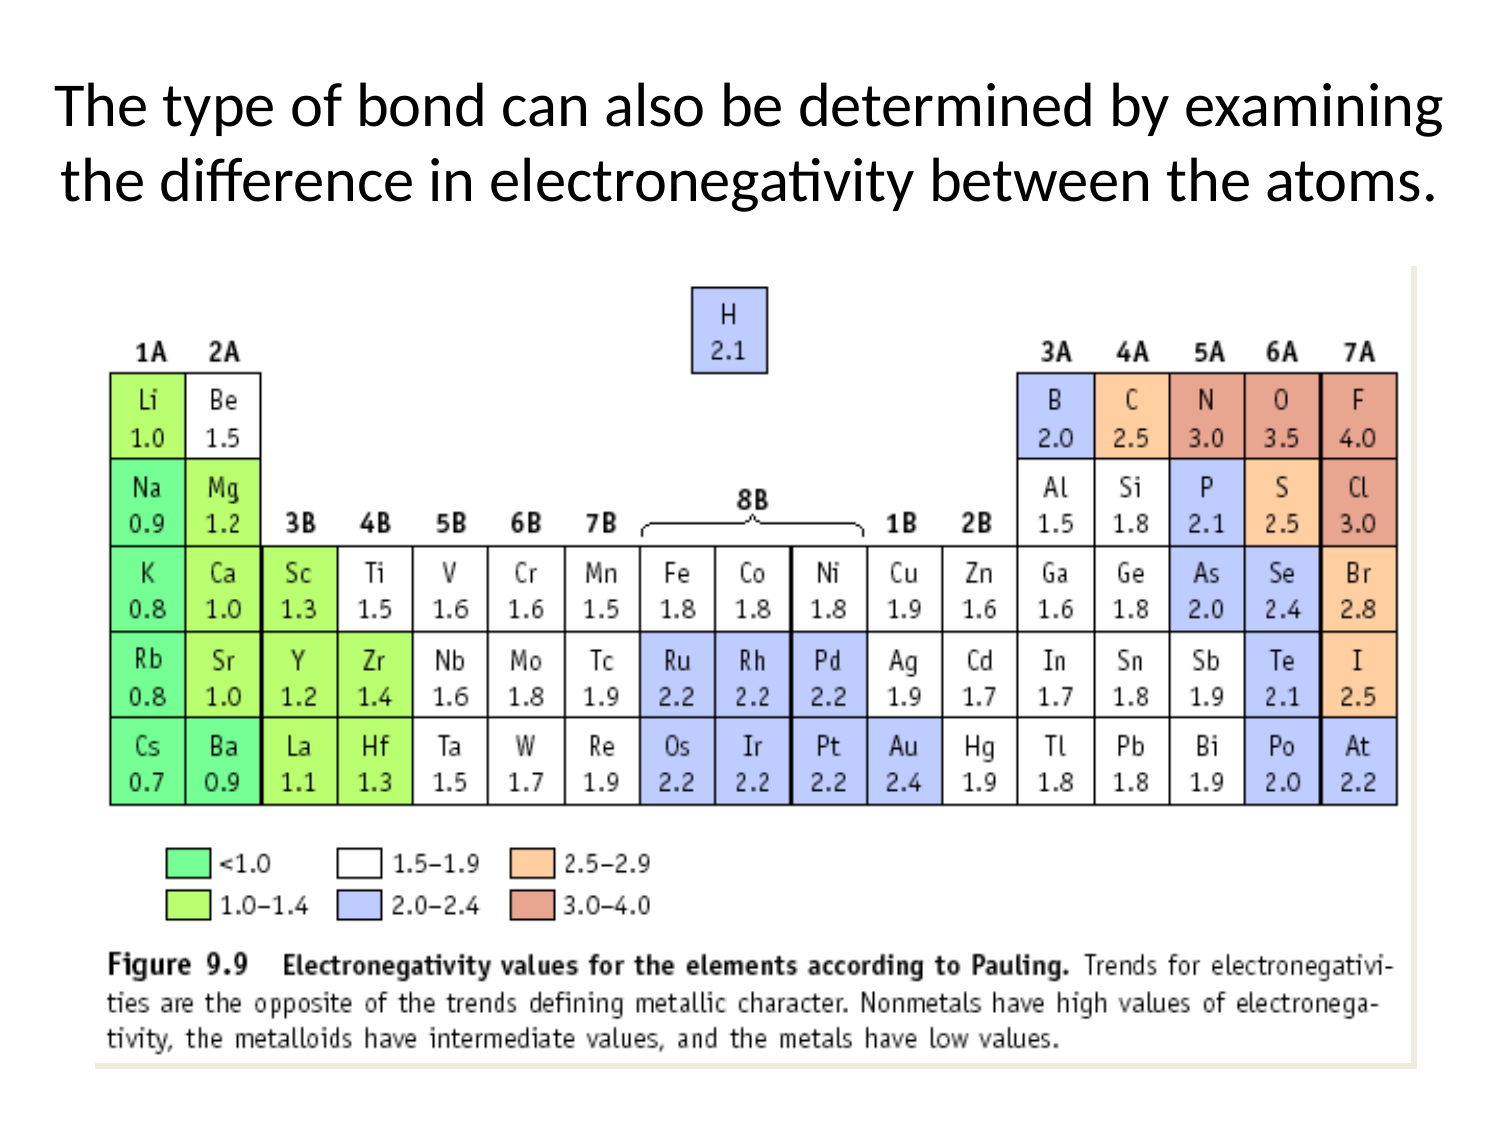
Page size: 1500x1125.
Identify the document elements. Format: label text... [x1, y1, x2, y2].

picture [89, 260, 1411, 1063]
title The type of bond can also be determined by examining the difference in electronegativity between the atoms. [0, 45, 1500, 233]
